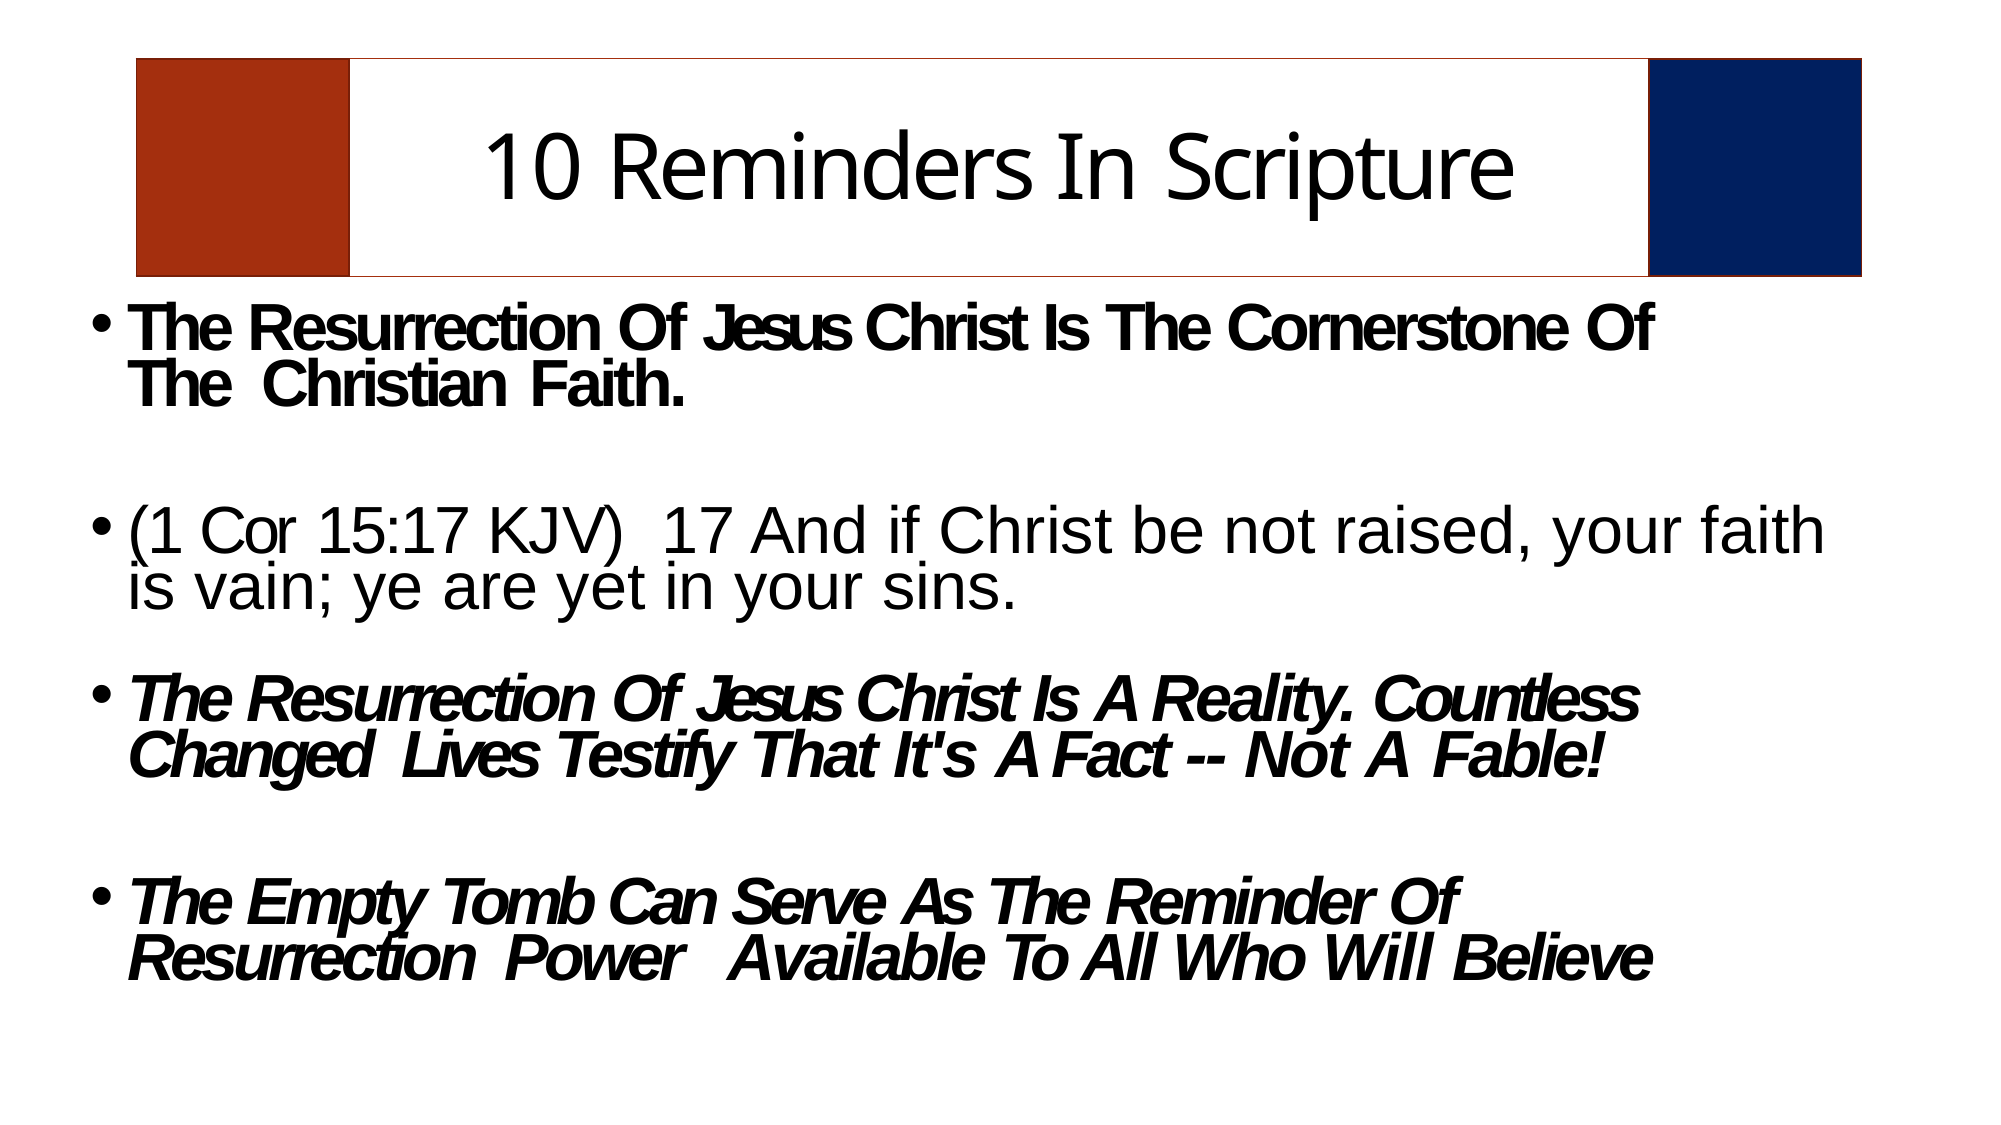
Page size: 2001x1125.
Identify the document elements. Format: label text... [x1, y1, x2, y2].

table_header [1650, 60, 1861, 275]
text_box The Resurrection Of Jesus Christ Is The Cornerstone Of The Christian Faith. (1 Cor 15:17 KJV) 17 And if Christ be not raised, your faith is vain; ye are yet in your sins. The Resurrection Of Jesus Christ Is A Reality. Countless Changed Lives Testify That It's A Fact -- Not A Fable! The Empty Tomb Can Serve As The Reminder Of Resurrection Power Available To All Who Will Believe [87, 280, 1880, 992]
table_header 10 Reminders In Scripture [350, 59, 1648, 276]
table_header [137, 60, 348, 275]
